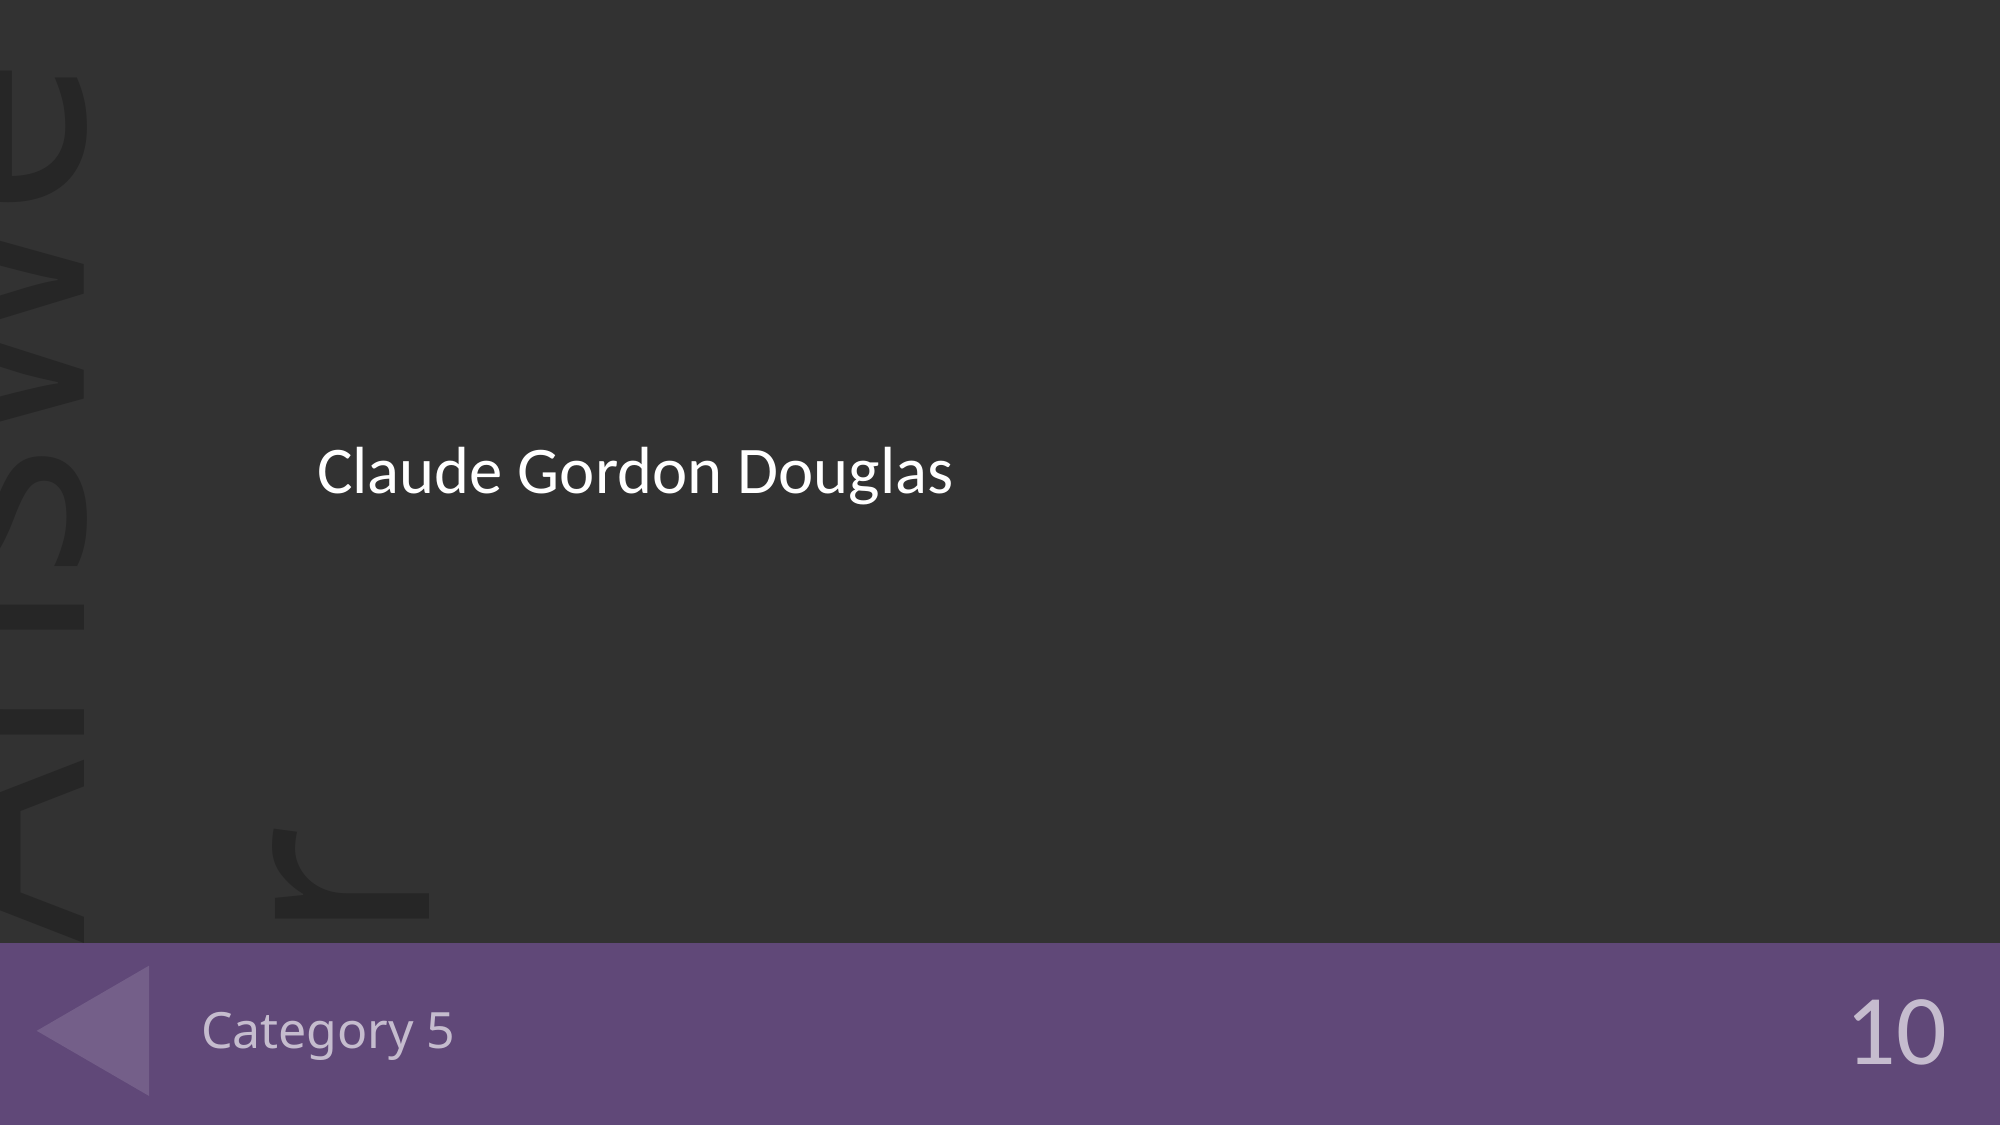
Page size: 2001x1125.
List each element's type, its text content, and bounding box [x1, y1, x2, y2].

list 10 [1494, 967, 1963, 1097]
list Claude Gordon Douglas [302, 307, 1760, 636]
title Category 5 [185, 967, 1494, 1097]
